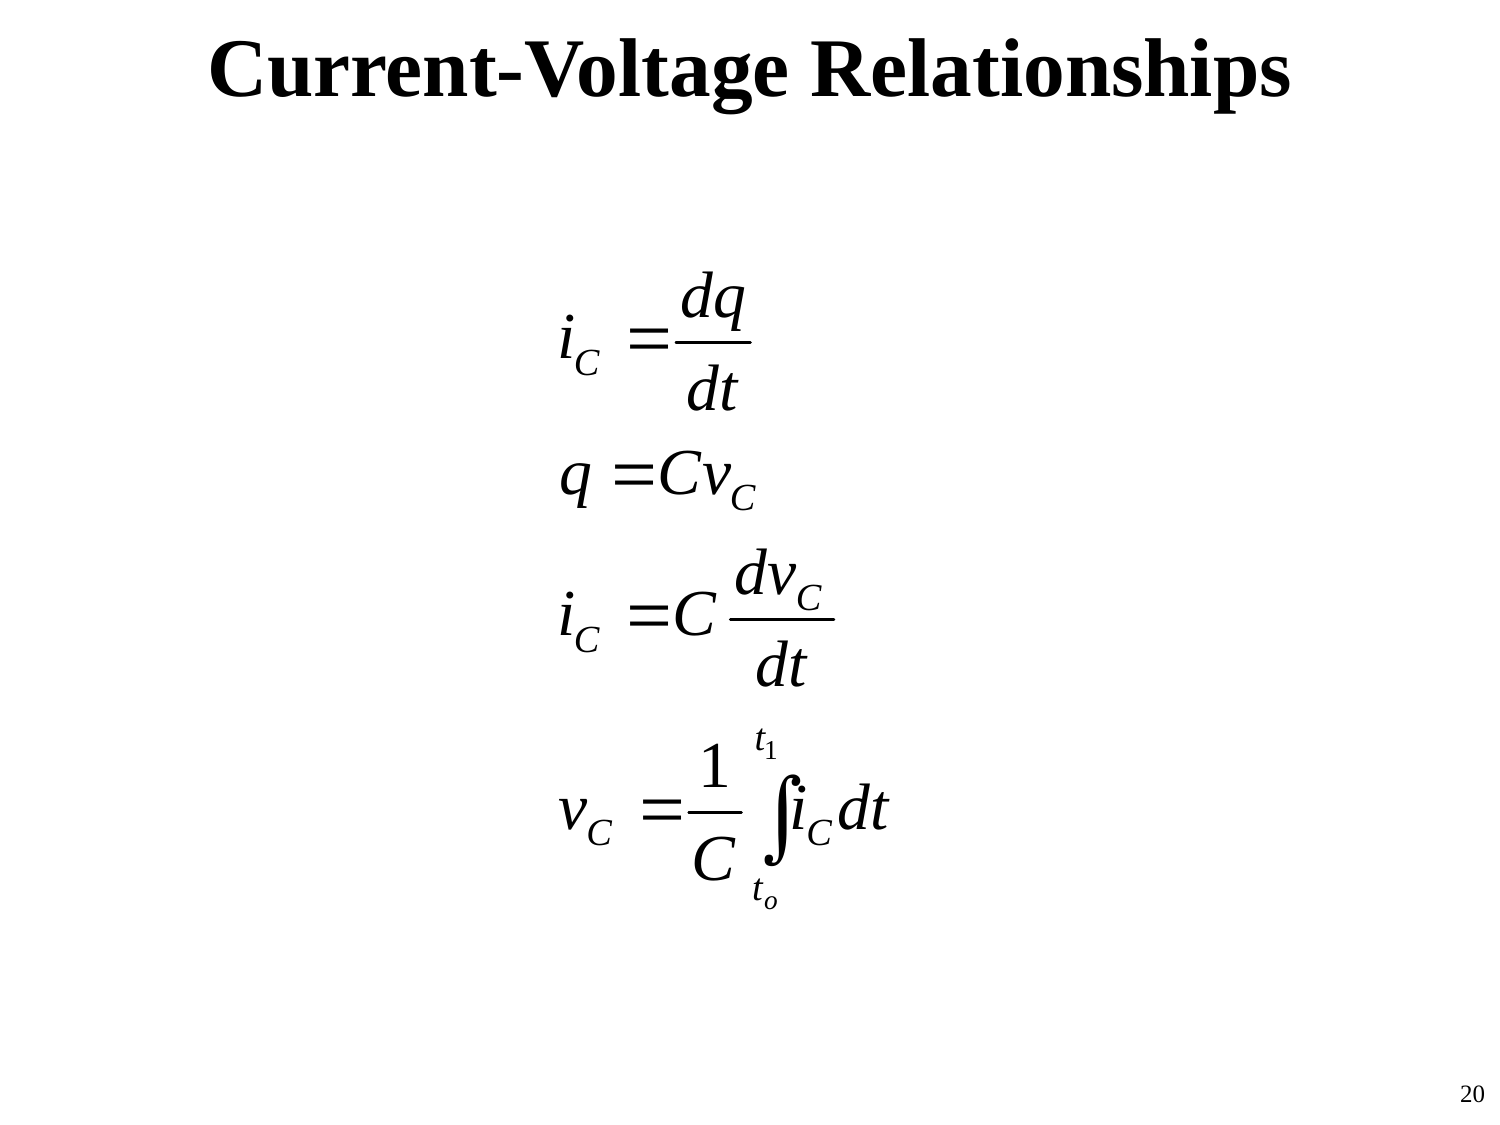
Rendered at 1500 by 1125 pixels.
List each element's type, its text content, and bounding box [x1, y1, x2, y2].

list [548, 255, 905, 923]
slide_number 20 [1186, 1069, 1500, 1125]
title Current-Voltage Relationships [0, 0, 1500, 126]
